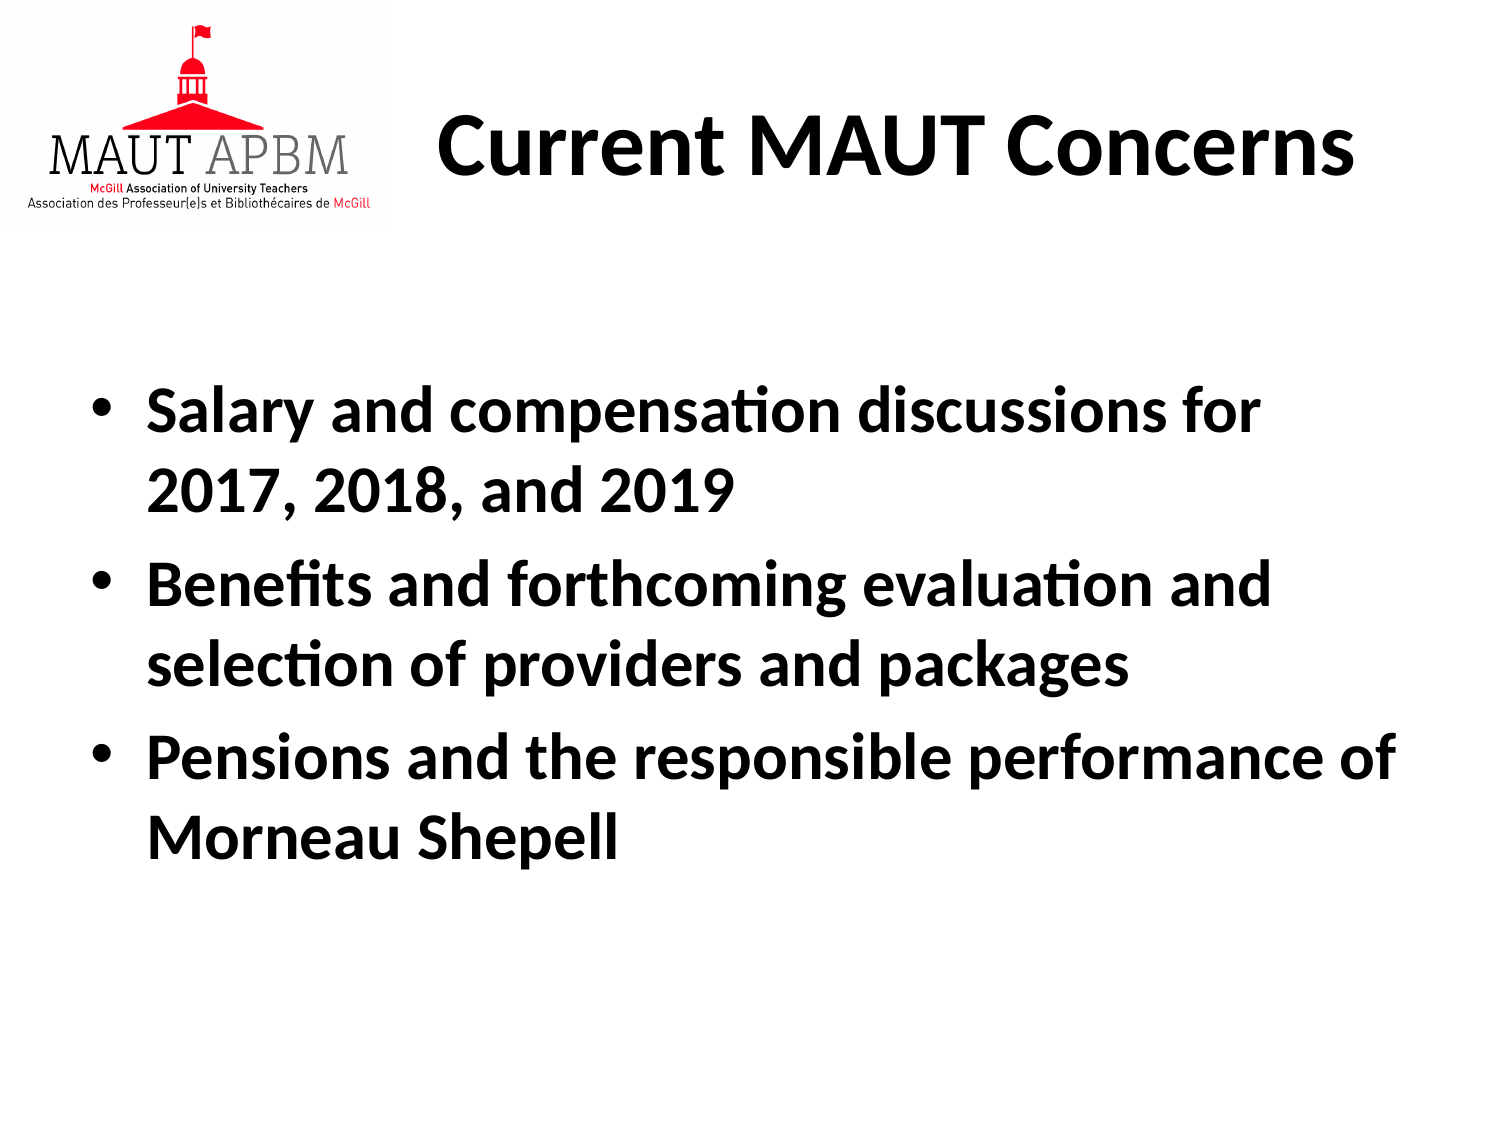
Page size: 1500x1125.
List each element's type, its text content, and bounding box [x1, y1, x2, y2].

title Current MAUT Concerns [394, 45, 1425, 233]
list Salary and compensation discussions for 2017, 2018, and 2019 Benefits and forthcoming evaluation and selection of providers and packages Pensions and the responsible performance of Morneau Shepell [75, 358, 1425, 1125]
picture [0, 2, 391, 233]
